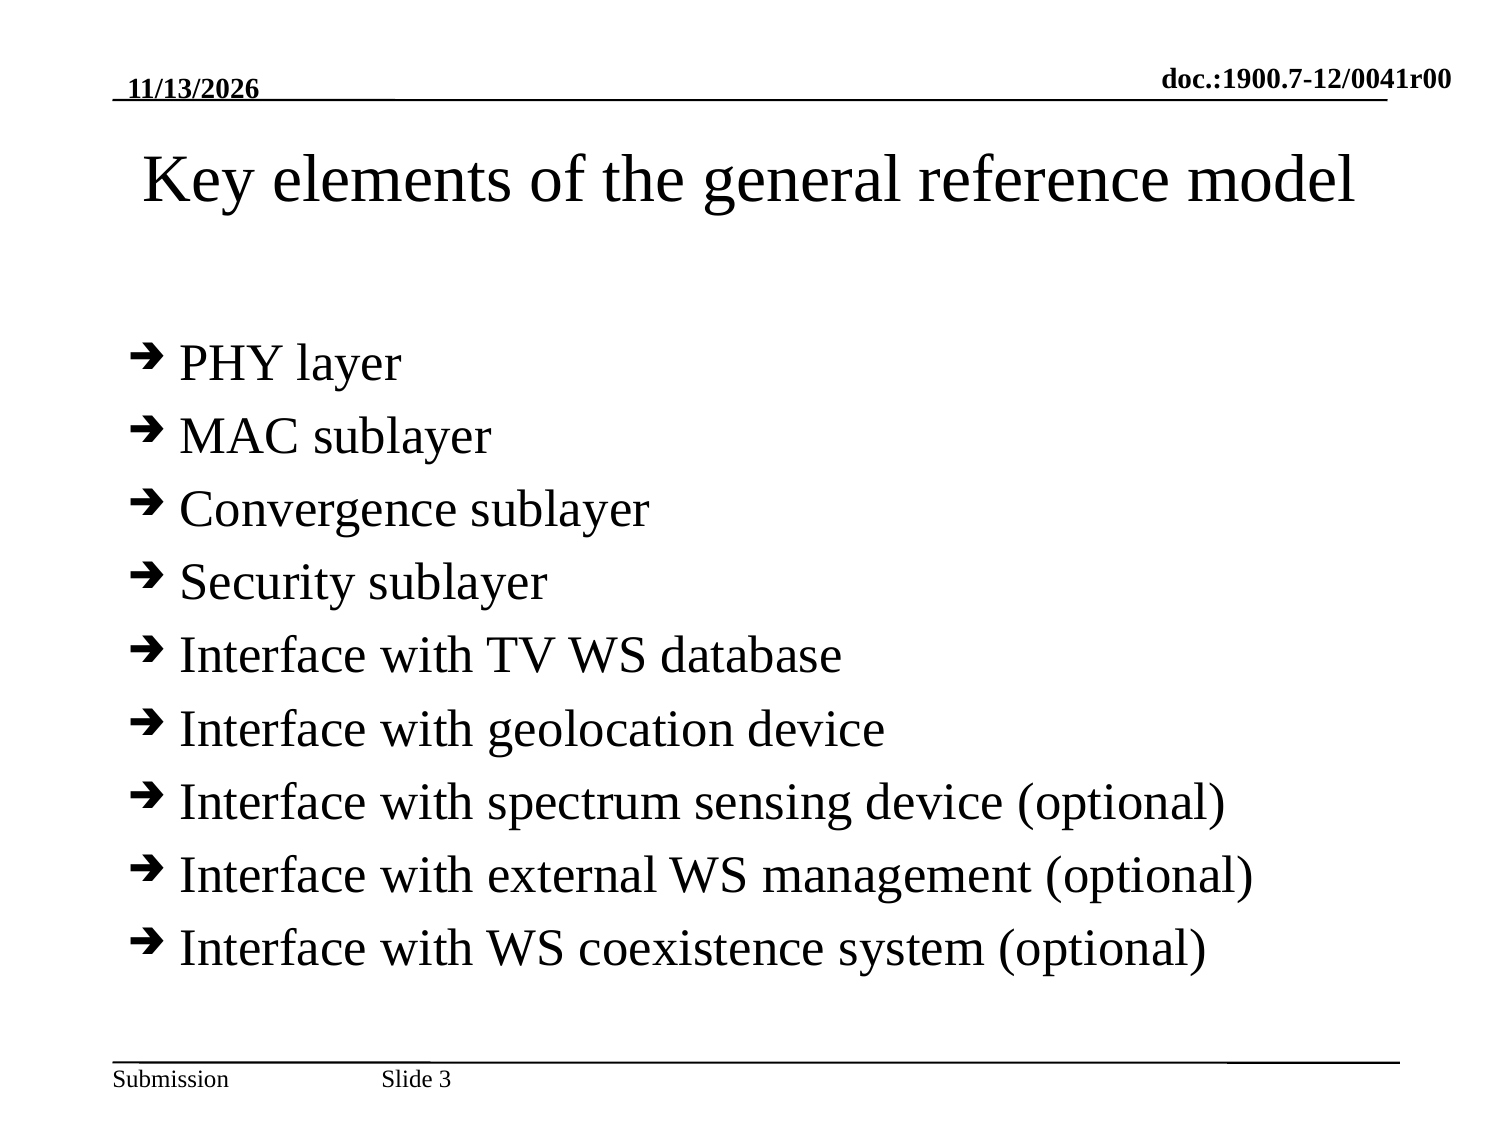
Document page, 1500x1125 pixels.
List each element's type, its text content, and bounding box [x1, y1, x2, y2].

title Key elements of the general reference model [112, 112, 1388, 244]
list PHY layer MAC sublayer Convergence sublayer Security sublayer Interface with TV WS database Interface with geolocation device Interface with spectrum sensing device (optional) Interface with external WS management (optional) Interface with WS coexistence system (optional) [112, 324, 1388, 1000]
